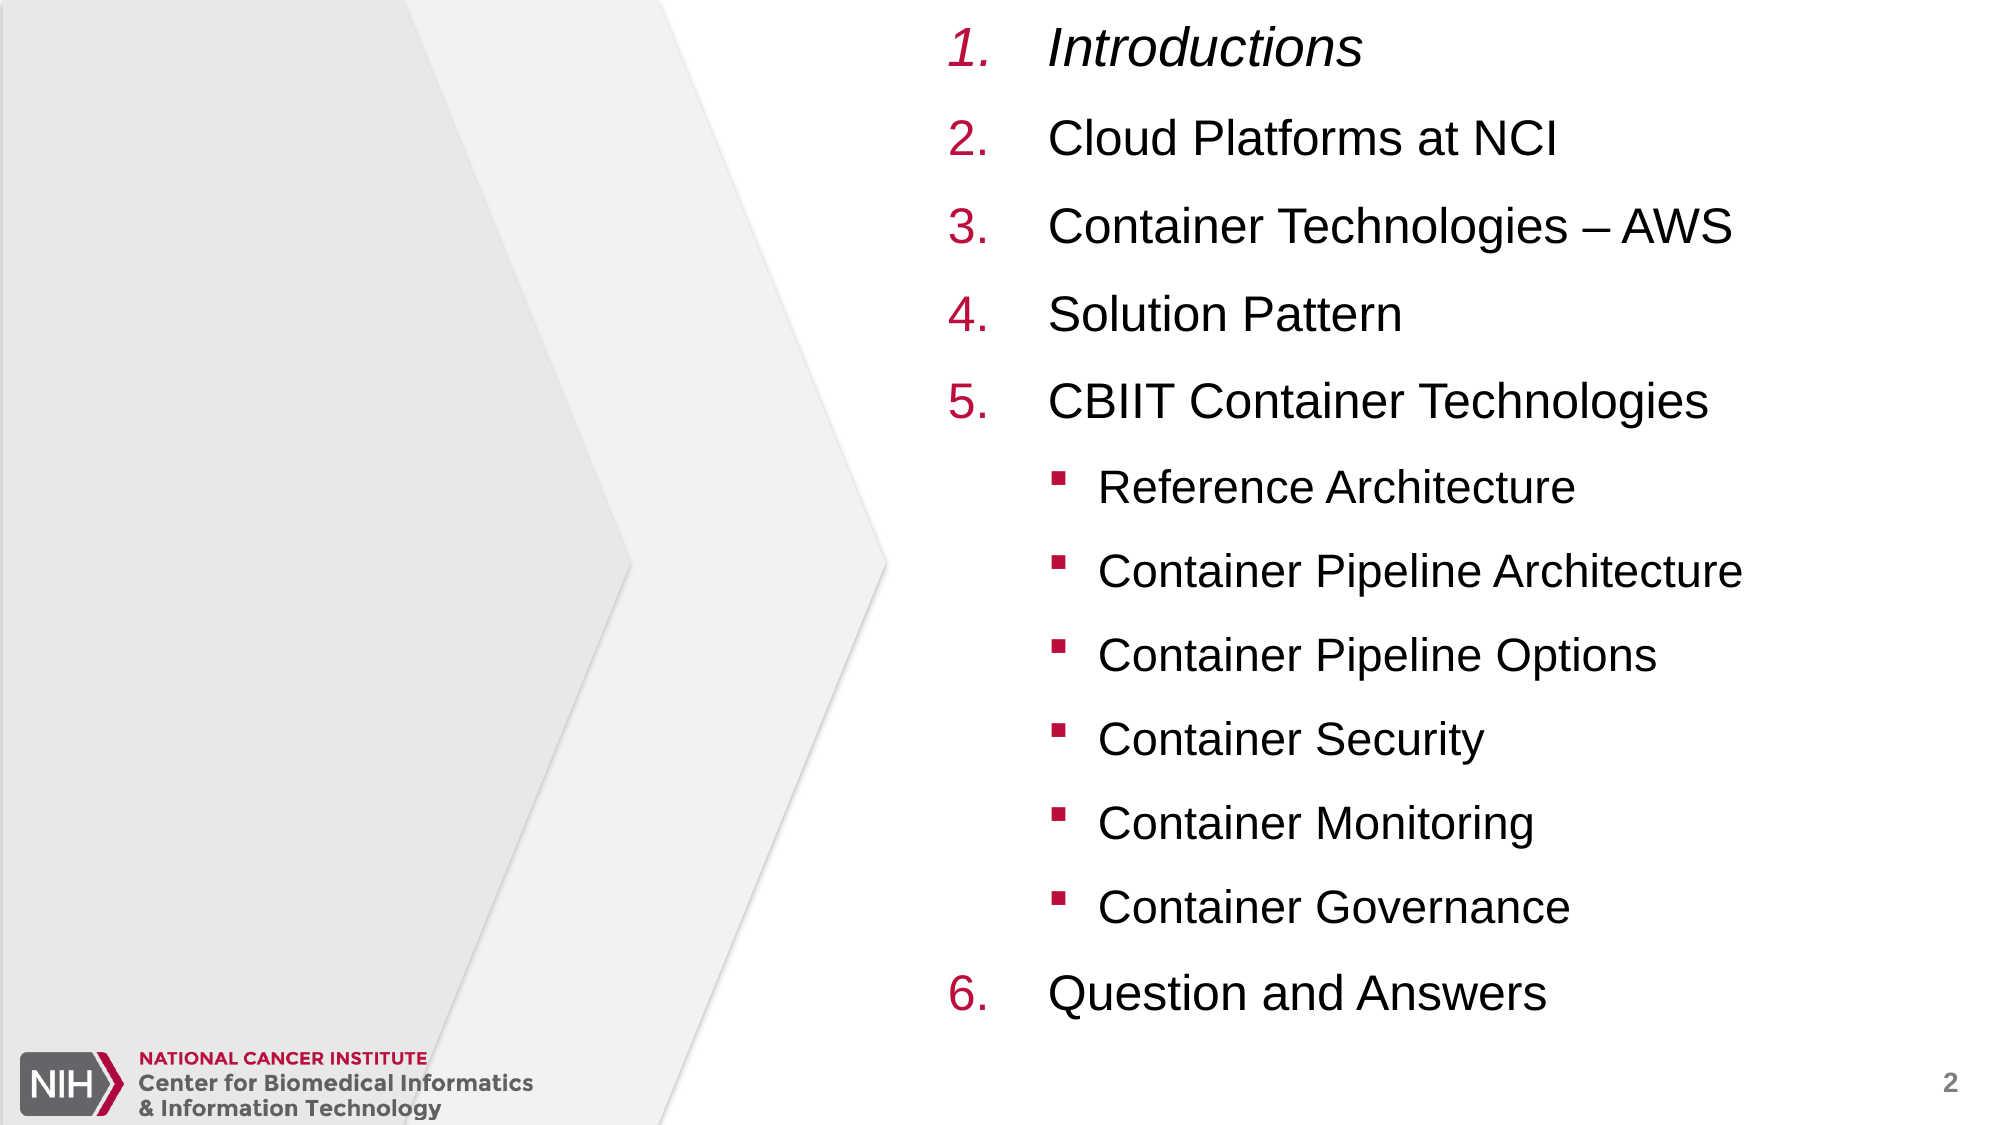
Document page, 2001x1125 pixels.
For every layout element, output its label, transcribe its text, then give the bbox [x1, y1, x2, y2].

list Introductions Cloud Platforms at NCI Container Technologies – AWS Solution Pattern CBIIT Container Technologies Reference Architecture Container Pipeline Architecture Container Pipeline Options Container Security Container Monitoring Container Governance Question and Answers [948, 0, 1888, 1125]
picture [20, 1049, 533, 1120]
